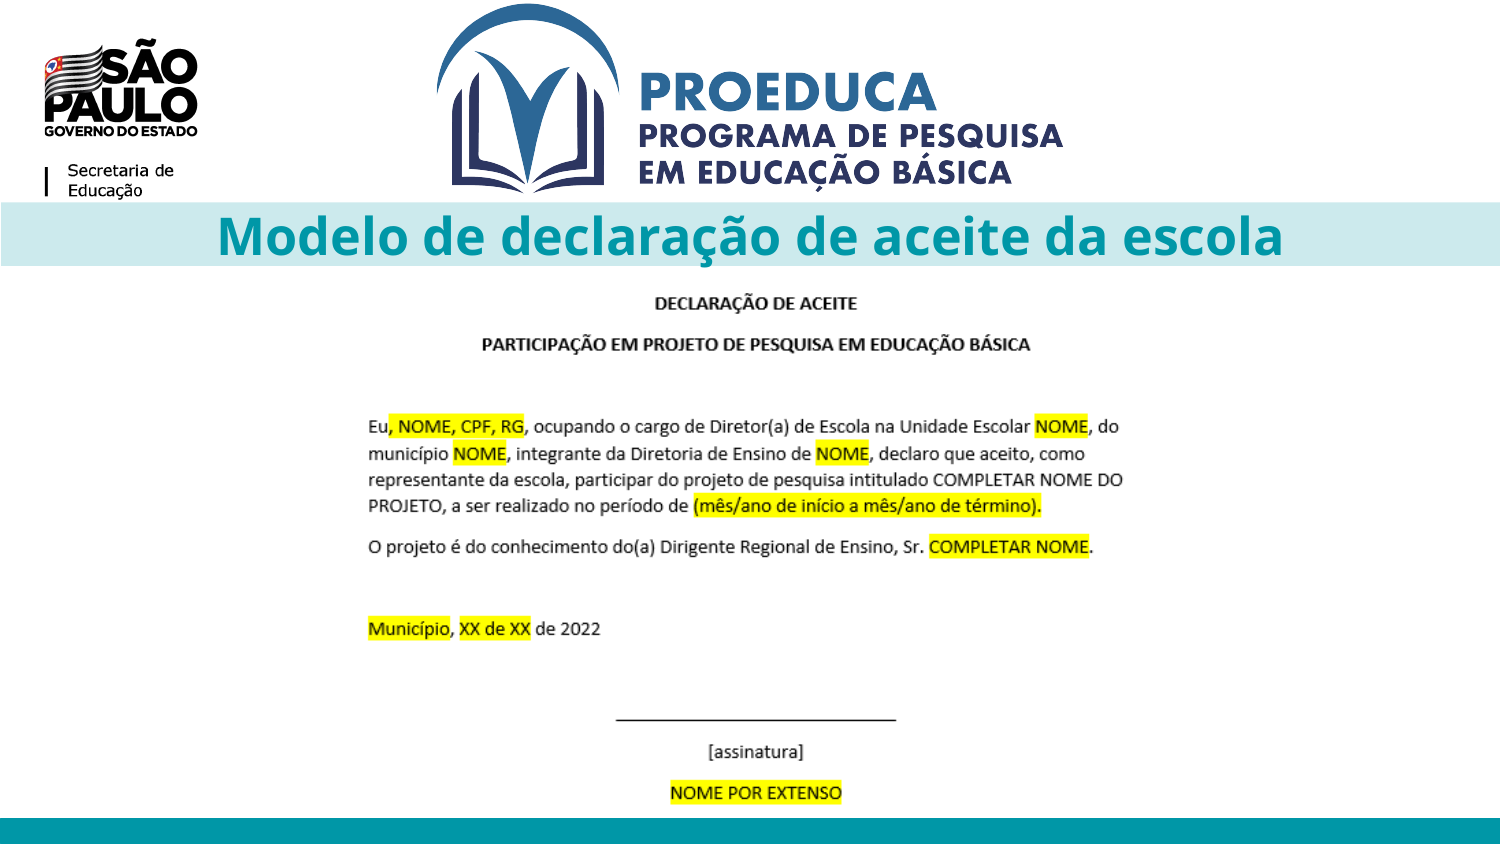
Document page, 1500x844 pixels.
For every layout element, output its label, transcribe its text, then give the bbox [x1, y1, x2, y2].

text_box Modelo de declaração de aceite da escola [1, 202, 342, 266]
picture [334, 0, 1166, 817]
picture [44, 38, 209, 201]
text_box [0, 818, 1500, 844]
text_box Modelo de declaração de aceite da escola [1157, 202, 1500, 266]
